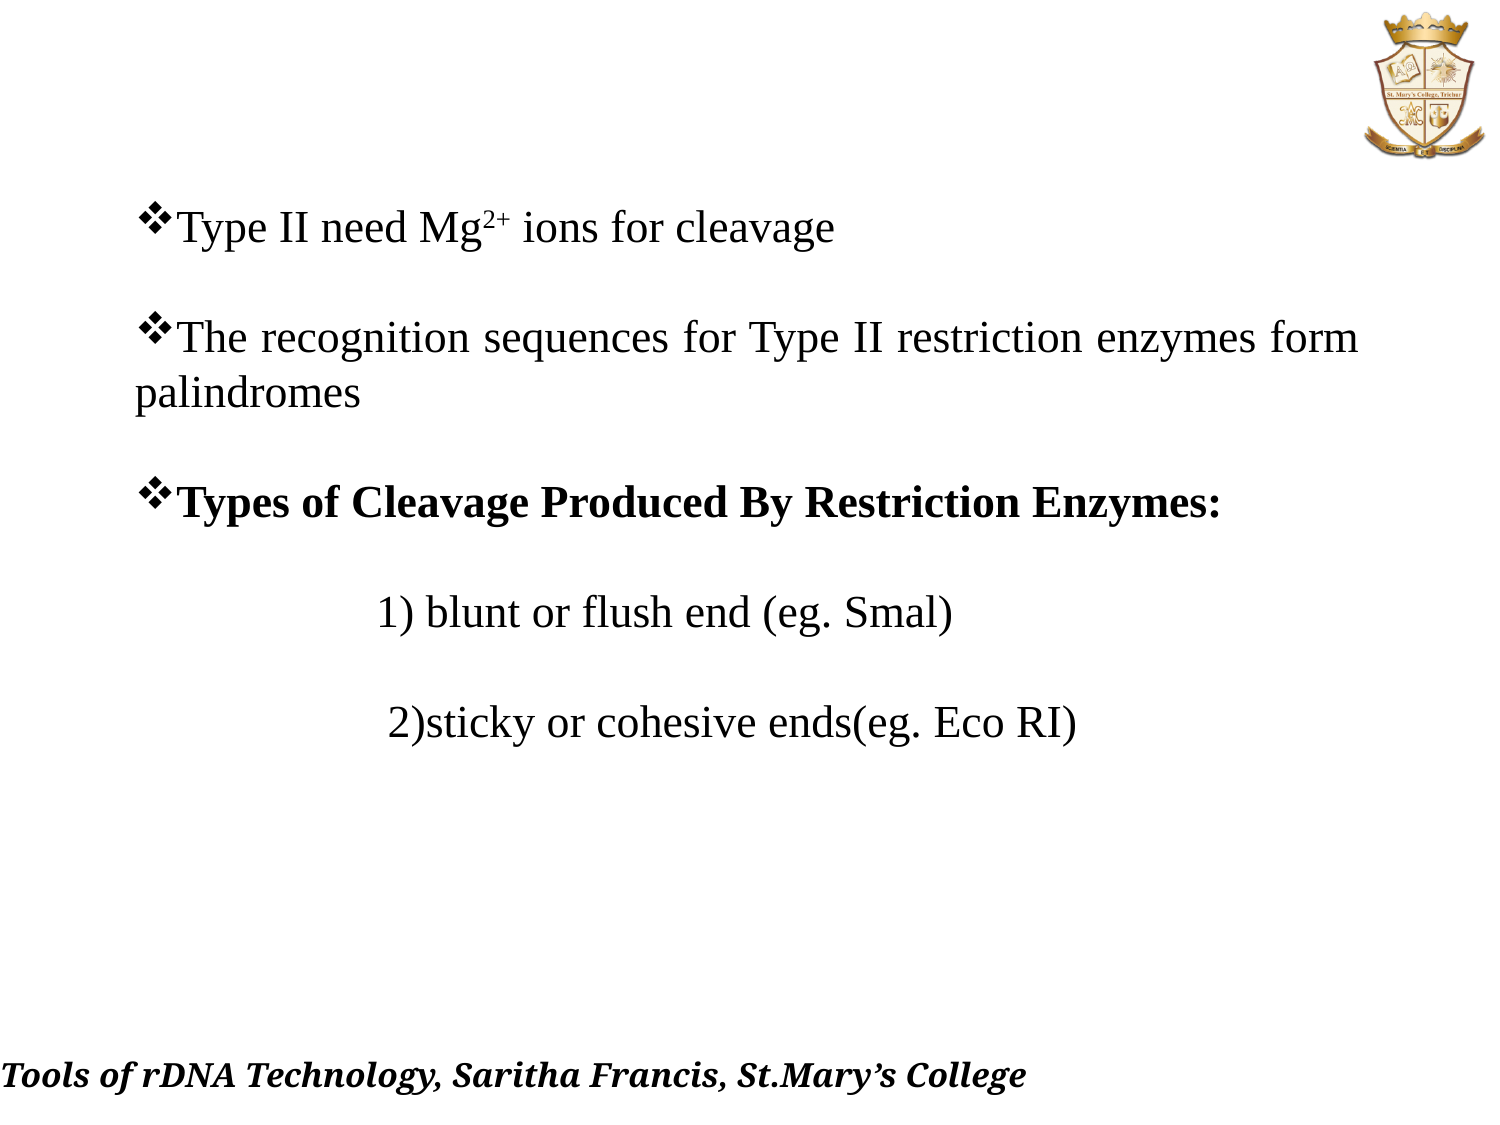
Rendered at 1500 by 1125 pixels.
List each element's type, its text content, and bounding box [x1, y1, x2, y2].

text_box Type II need Mg2+ ions for cleavage The recognition sequences for Type II restriction enzymes form palindromes Types of Cleavage Produced By Restriction Enzymes: 1) blunt or flush end (eg. Smal) 2)sticky or cohesive ends(eg. Eco RI) [120, 189, 1375, 814]
text_box Tools of rDNA Technology, Saritha Francis, St.Mary’s College [0, 1046, 1043, 1102]
picture [1342, 0, 1500, 183]
